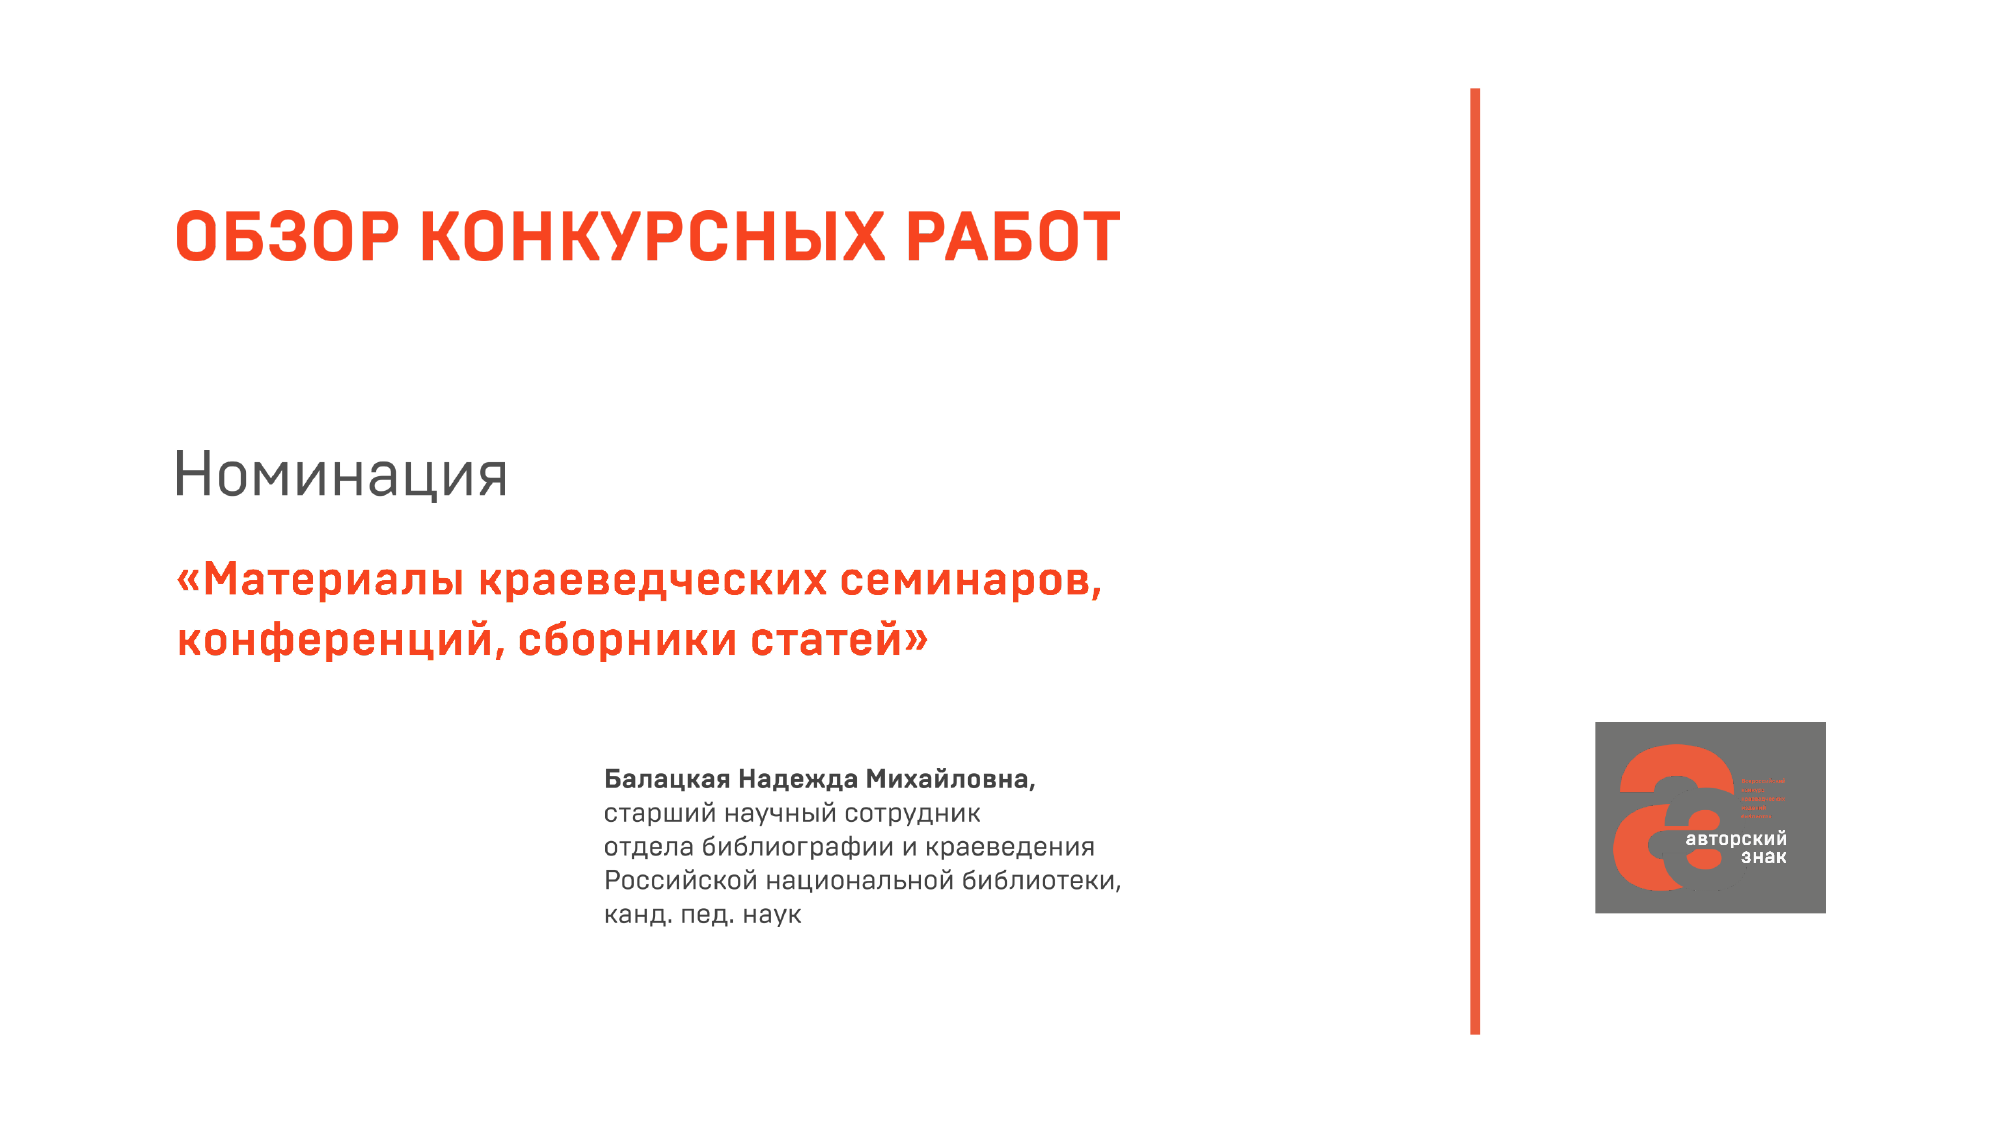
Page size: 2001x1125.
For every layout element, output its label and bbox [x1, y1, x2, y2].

picture [605, 768, 1120, 927]
text_box [1595, 722, 1826, 914]
text_box [1469, 87, 1481, 1036]
picture [177, 450, 505, 503]
picture [177, 561, 1100, 662]
picture [177, 210, 1120, 261]
